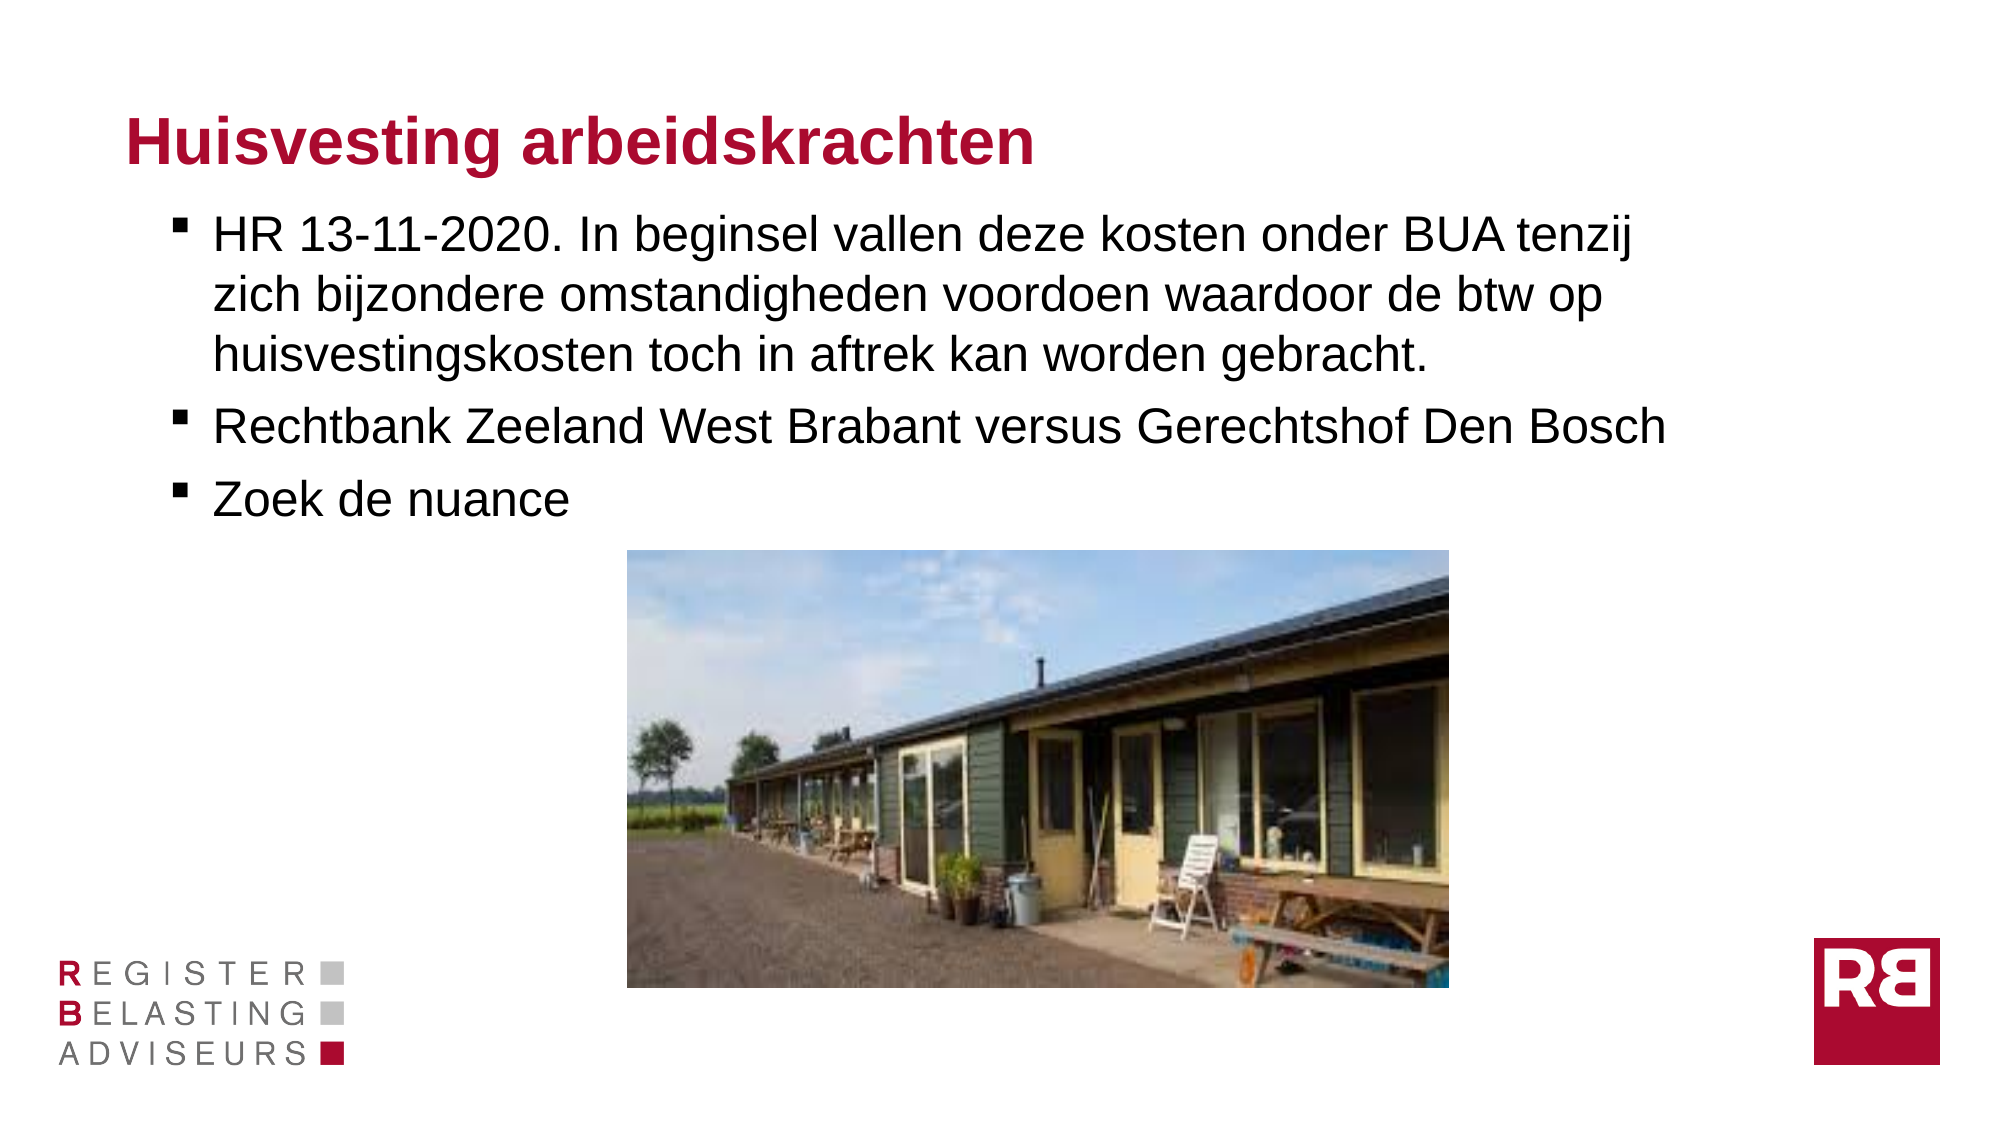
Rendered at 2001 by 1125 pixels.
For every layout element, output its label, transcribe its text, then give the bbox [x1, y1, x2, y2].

picture [35, 938, 367, 1088]
picture [1814, 938, 1940, 1065]
list HR 13-11-2020. In beginsel vallen deze kosten onder BUA tenzij zich bijzondere omstandigheden voordoen waardoor de btw op huisvestingskosten toch in aftrek kan worden gebracht. Rechtbank Zeeland West Brabant versus Gerechtshof Den Bosch Zoek de nuance [168, 201, 1670, 887]
picture [627, 550, 1450, 988]
title Huisvesting arbeidskrachten [125, 90, 1626, 179]
